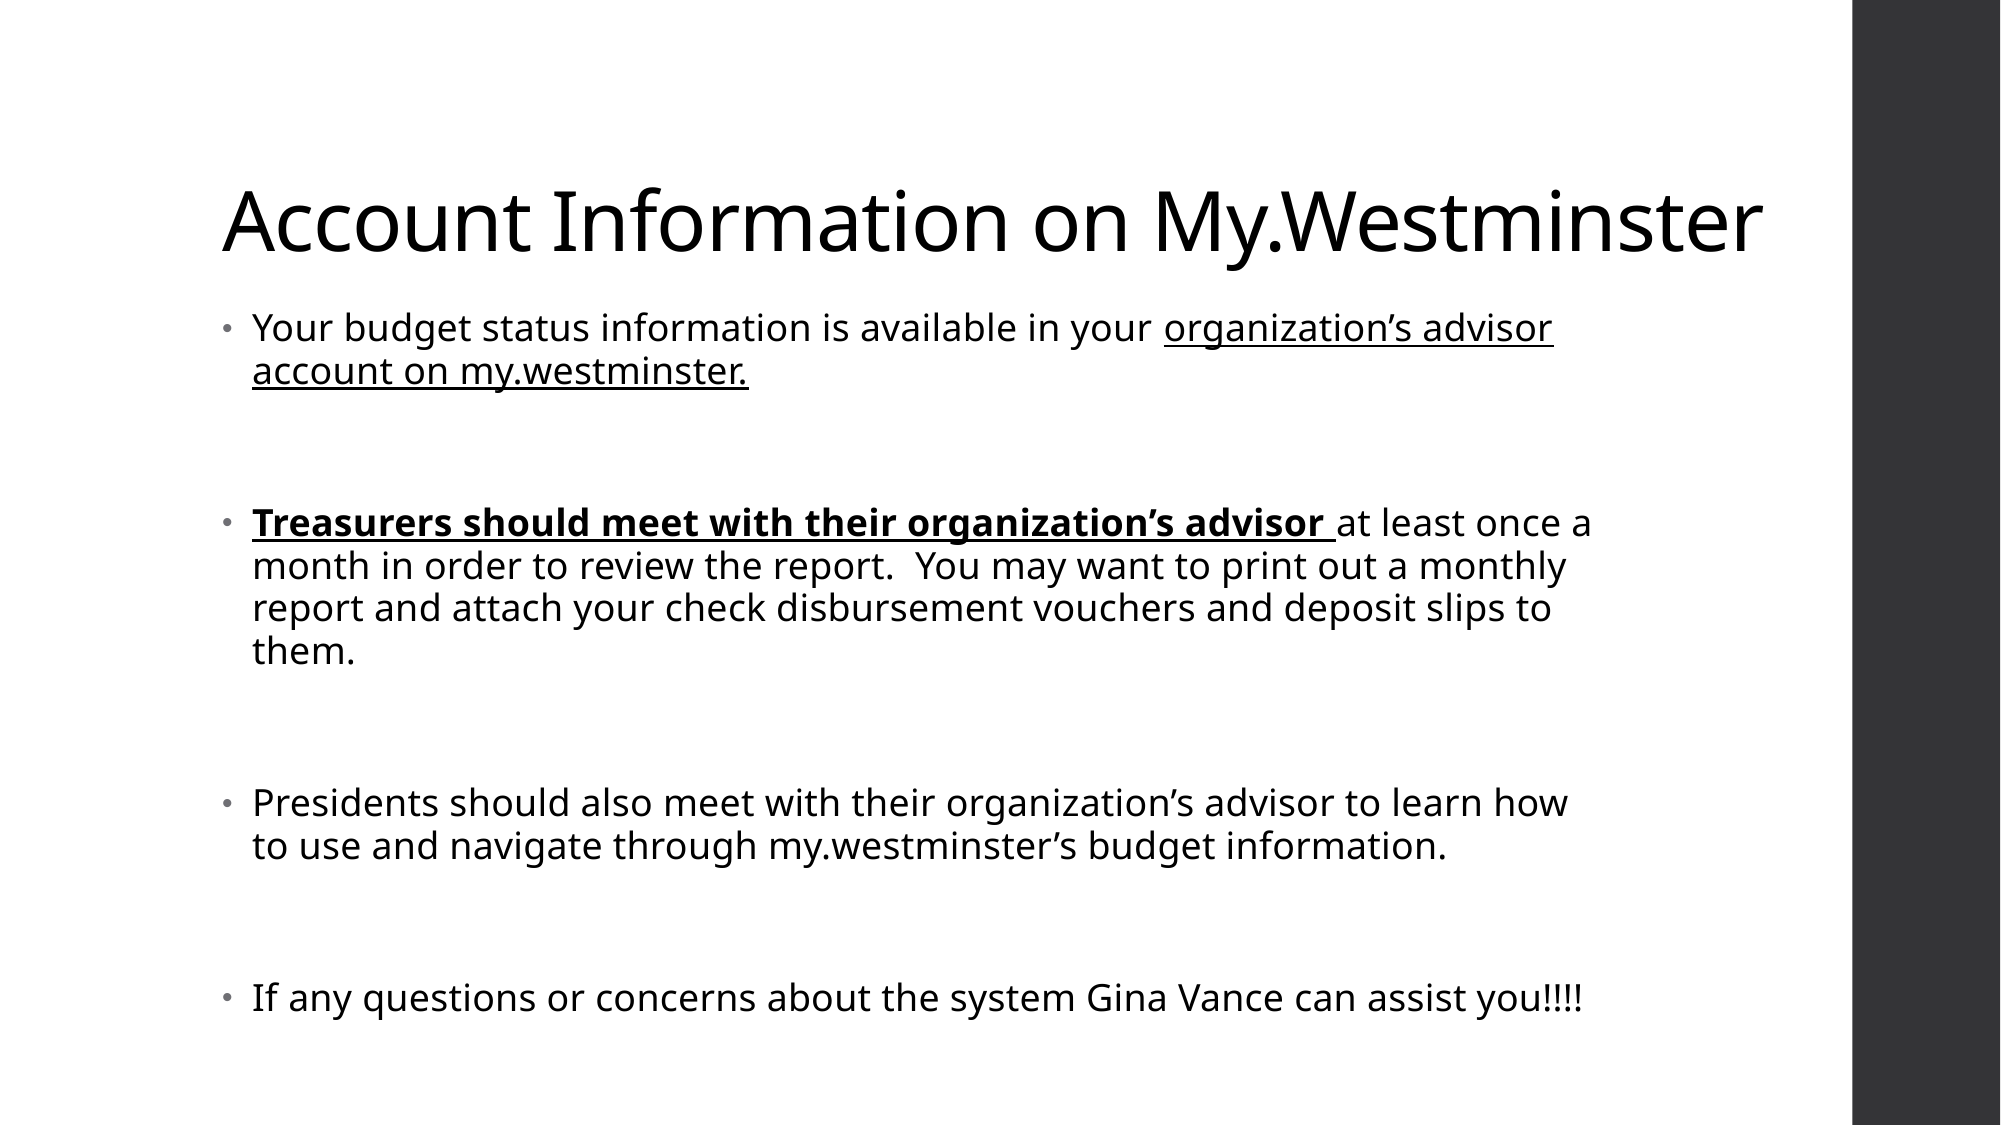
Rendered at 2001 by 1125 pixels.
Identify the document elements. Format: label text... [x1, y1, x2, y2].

list Your budget status information is available in your organization’s advisor account on my.westminster. Treasurers should meet with their organization’s advisor at least once a month in order to review the report. You may want to print out a monthly report and attach your check disbursement vouchers and deposit slips to them. Presidents should also meet with their organization’s advisor to learn how to use and navigate through my.westminster’s budget information. If any questions or concerns about the system Gina Vance can assist you!!!! [206, 299, 1617, 1080]
title Account Information on My.Westminster [206, 60, 1797, 278]
